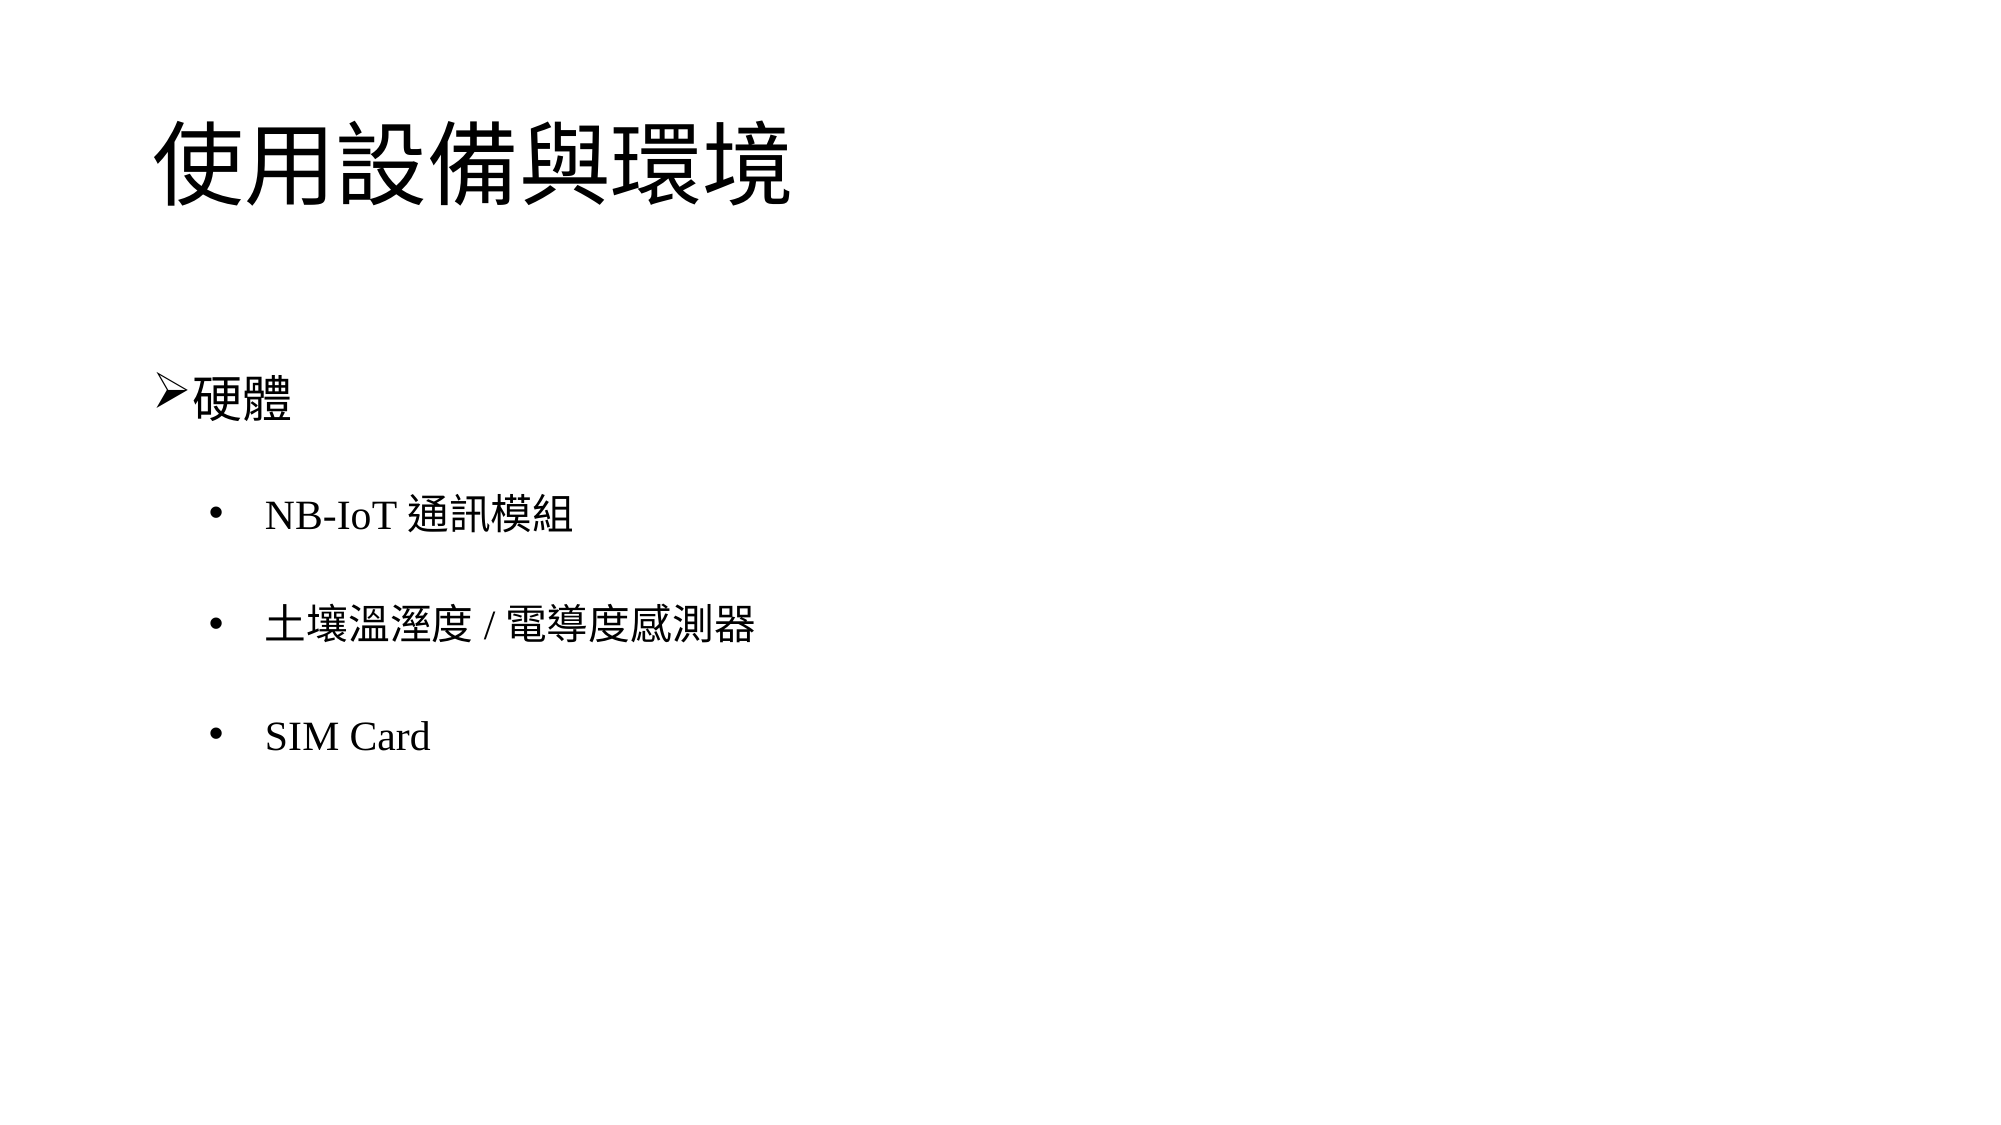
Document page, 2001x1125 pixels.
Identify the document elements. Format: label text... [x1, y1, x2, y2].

title 使用設備與環境 [137, 59, 1863, 278]
list 硬體 NB-IoT通訊模組 土壤溫溼度/電導度感測器 SIM Card [137, 299, 1863, 1014]
